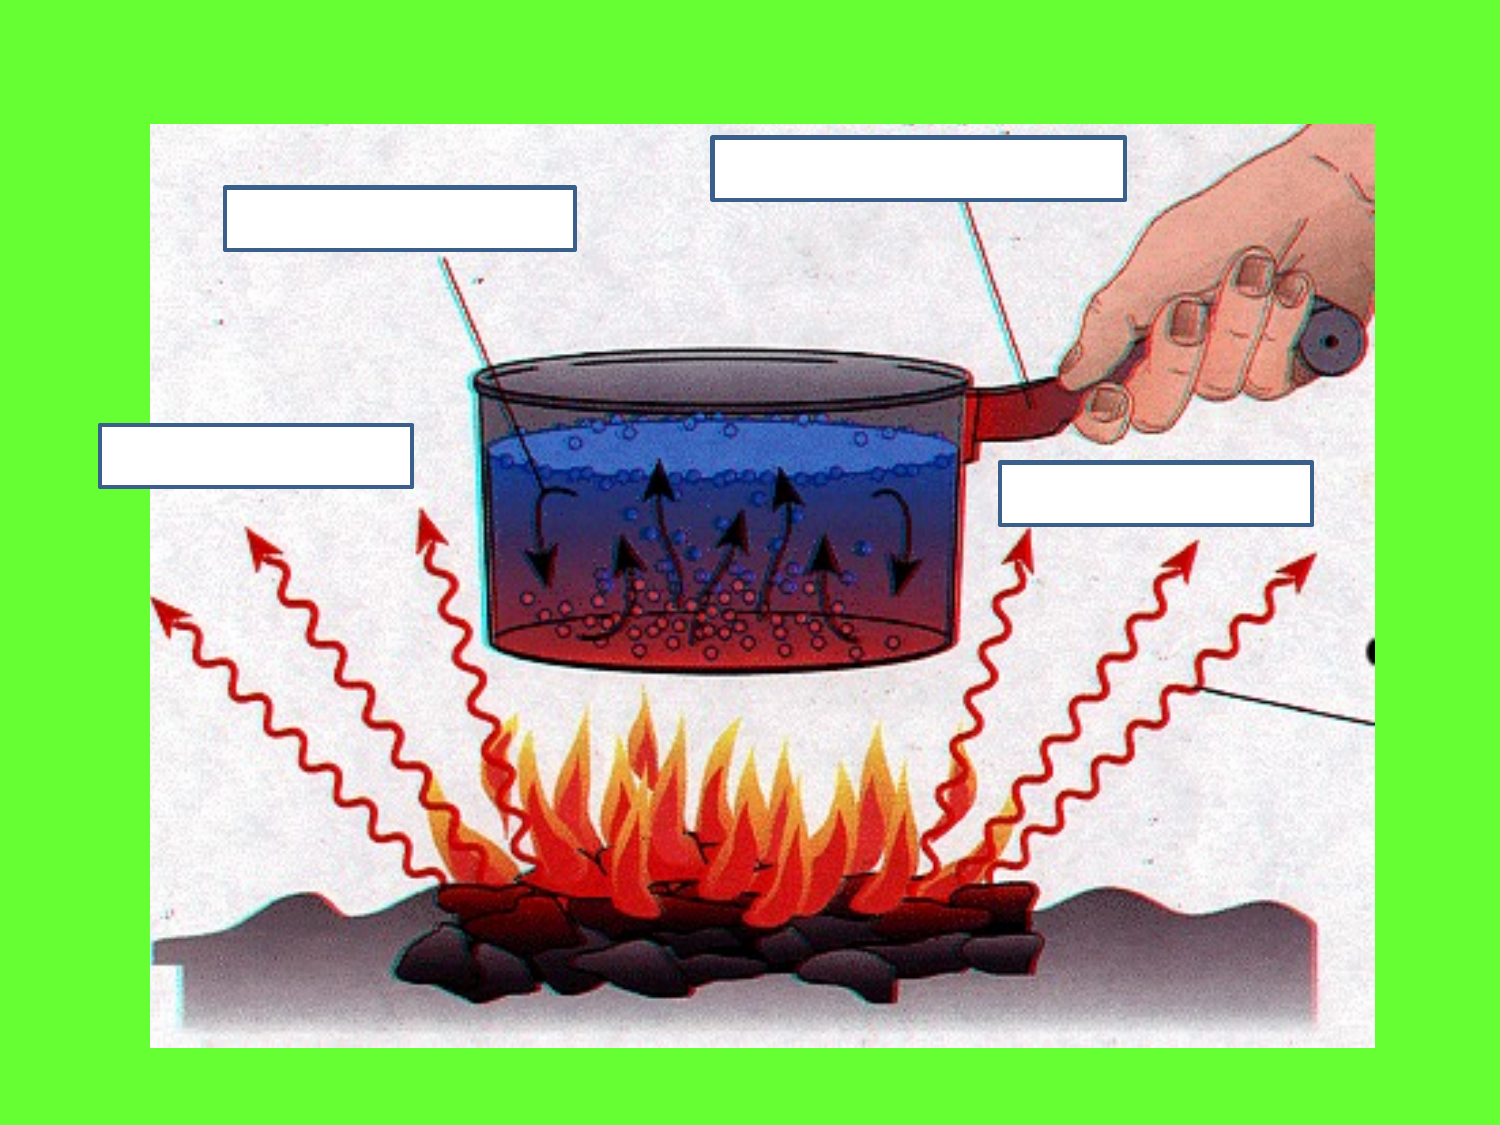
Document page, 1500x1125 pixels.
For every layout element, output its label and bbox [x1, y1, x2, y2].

text_box [98, 423, 144, 489]
picture [149, 124, 1376, 1049]
